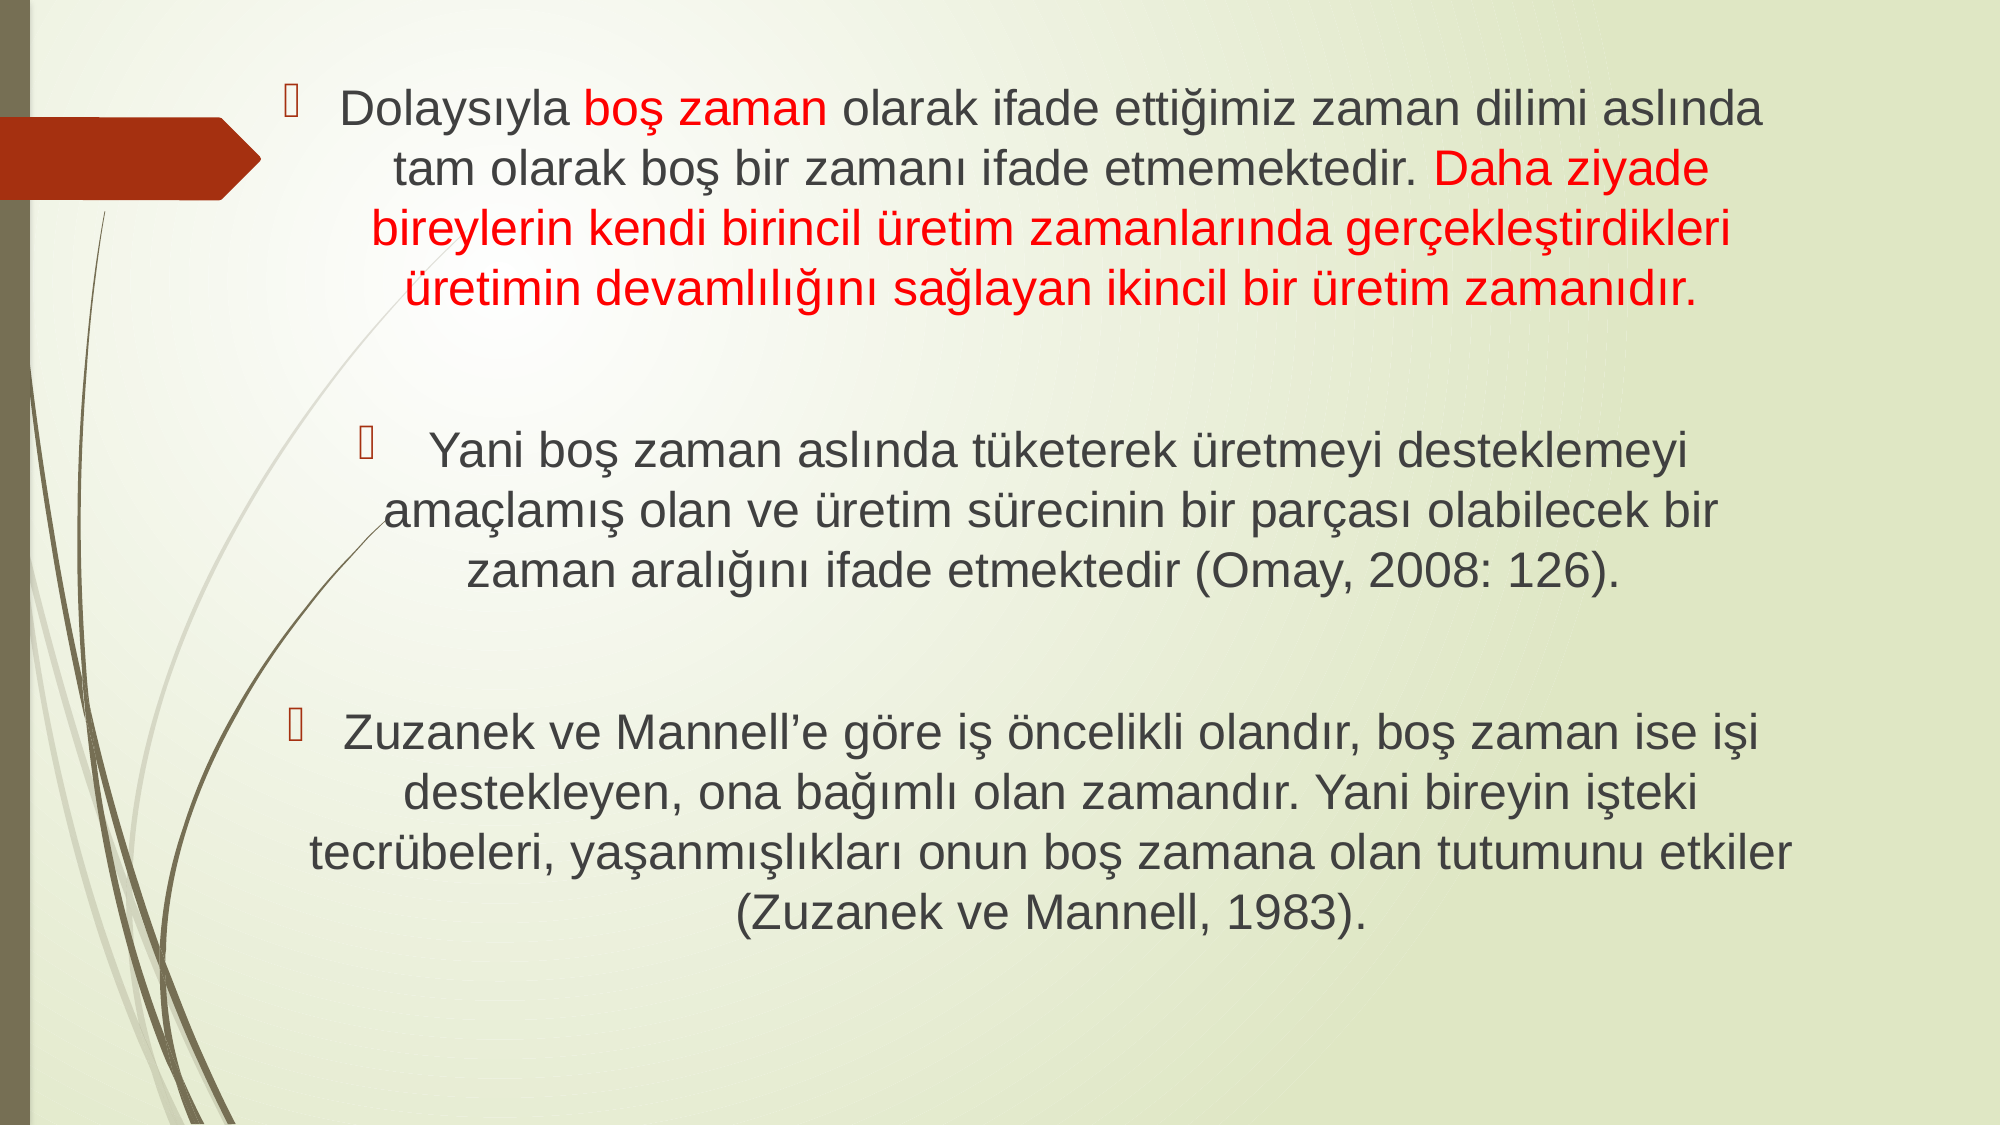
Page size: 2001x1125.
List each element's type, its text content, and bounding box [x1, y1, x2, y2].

list Dolaysıyla boş zaman olarak ifade ettiğimiz zaman dilimi aslında tam olarak boş bir zamanı ifade etmemektedir. Daha ziyade bireylerin kendi birincil üretim zamanlarında gerçekleştirdikleri üretimin devamlılığını sağlayan ikincil bir üretim zamanıdır. Yani boş zaman aslında tüketerek üretmeyi desteklemeyi amaçlamış olan ve üretim sürecinin bir parçası olabilecek bir zaman aralığını ifade etmektedir (Omay, 2008: 126). Zuzanek ve Mannell’e göre iş öncelikli olandır, boş zaman ise işi destekleyen, ona bağımlı olan zamandır. Yani bireyin işteki tecrübeleri, yaşanmışlıkları onun boş zamana olan tutumunu etkiler (Zuzanek ve Mannell, 1983). [231, 68, 1816, 1103]
